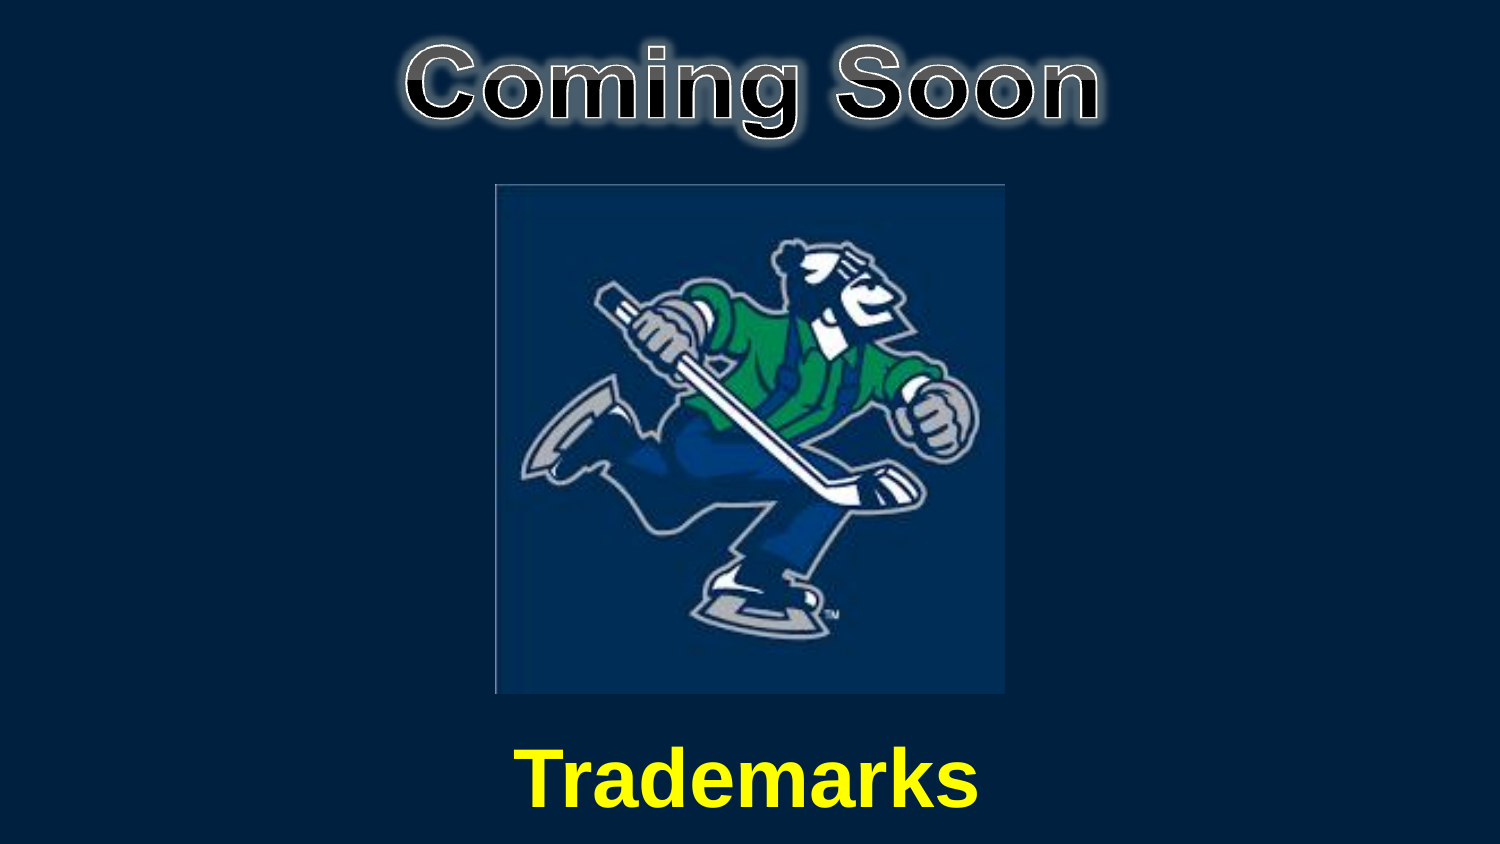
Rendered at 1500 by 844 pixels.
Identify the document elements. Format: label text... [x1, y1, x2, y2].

text_box Trademarks [498, 717, 1001, 832]
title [377, 21, 1123, 162]
picture [495, 184, 1005, 694]
